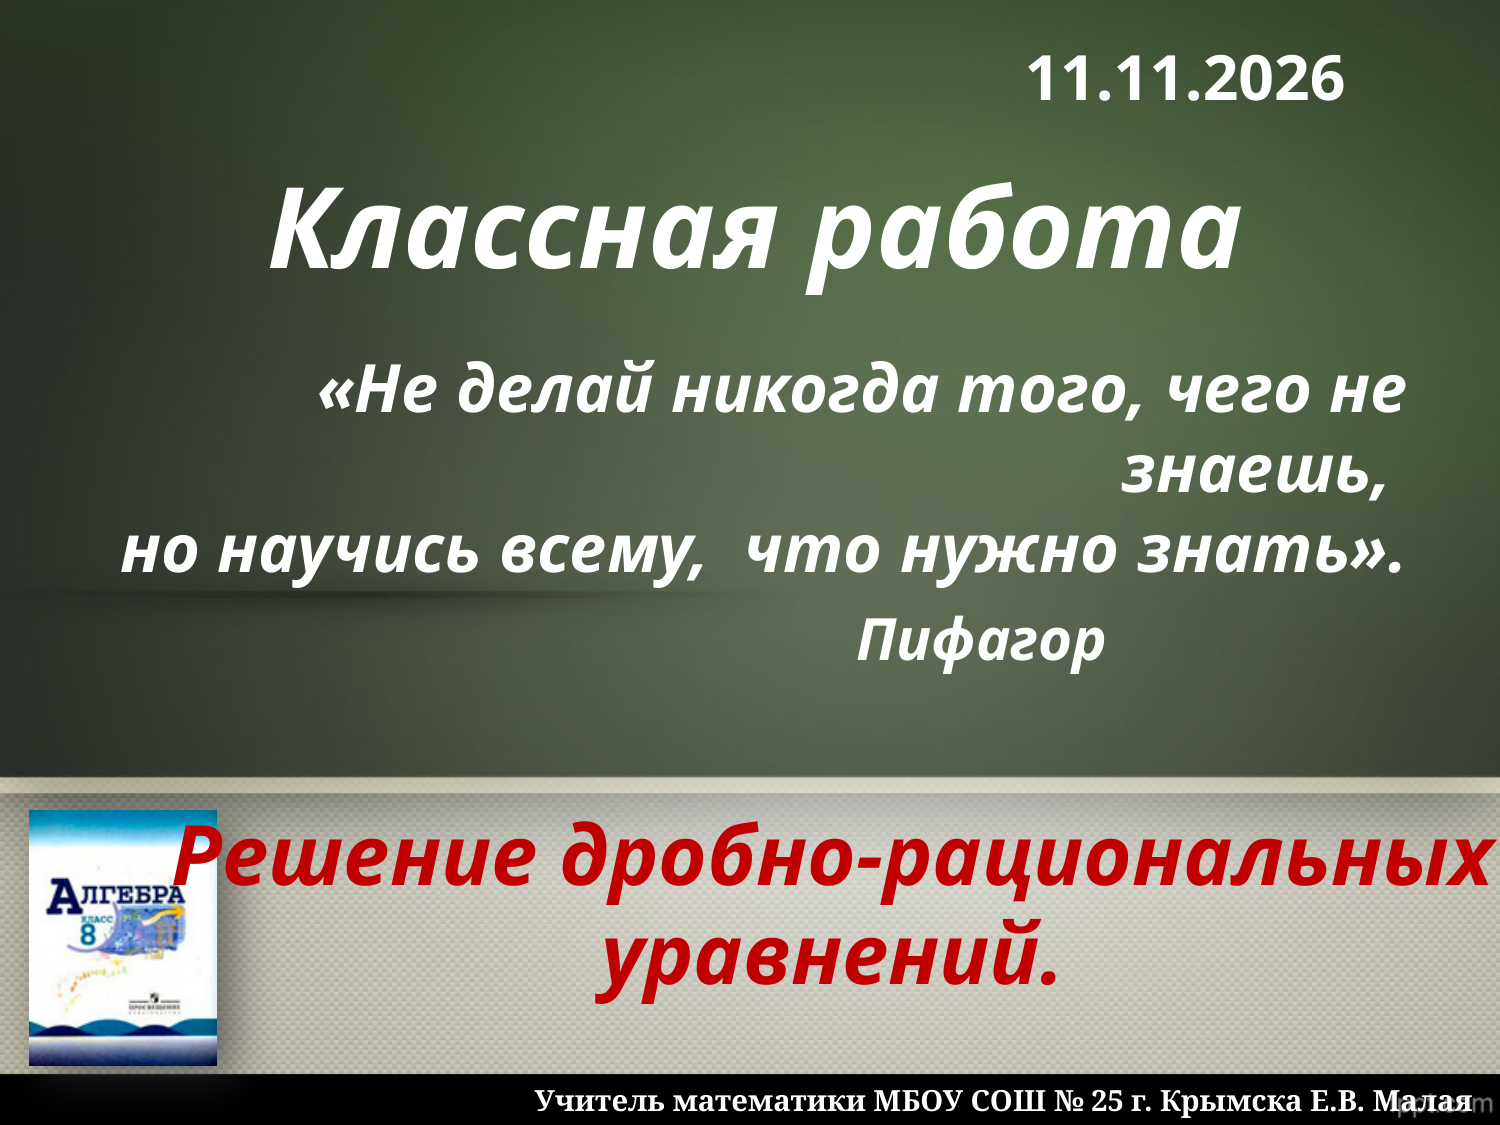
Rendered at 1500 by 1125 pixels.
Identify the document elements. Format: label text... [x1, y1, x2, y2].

text_box Решение дробно-рациональных уравнений. [123, 794, 1500, 1010]
footer Учитель математики МБОУ СОШ № 25 г. Крымска Е.В. Малая [466, 1074, 1500, 1118]
text_box 03.02.2019 [1009, 30, 1447, 131]
picture [0, 0, 1500, 1125]
text_box «Не делай никогда того, чего не знаешь, но научись всему, что нужно знать». Пифагор [100, 338, 1424, 683]
text_box Классная работа [252, 148, 1259, 299]
